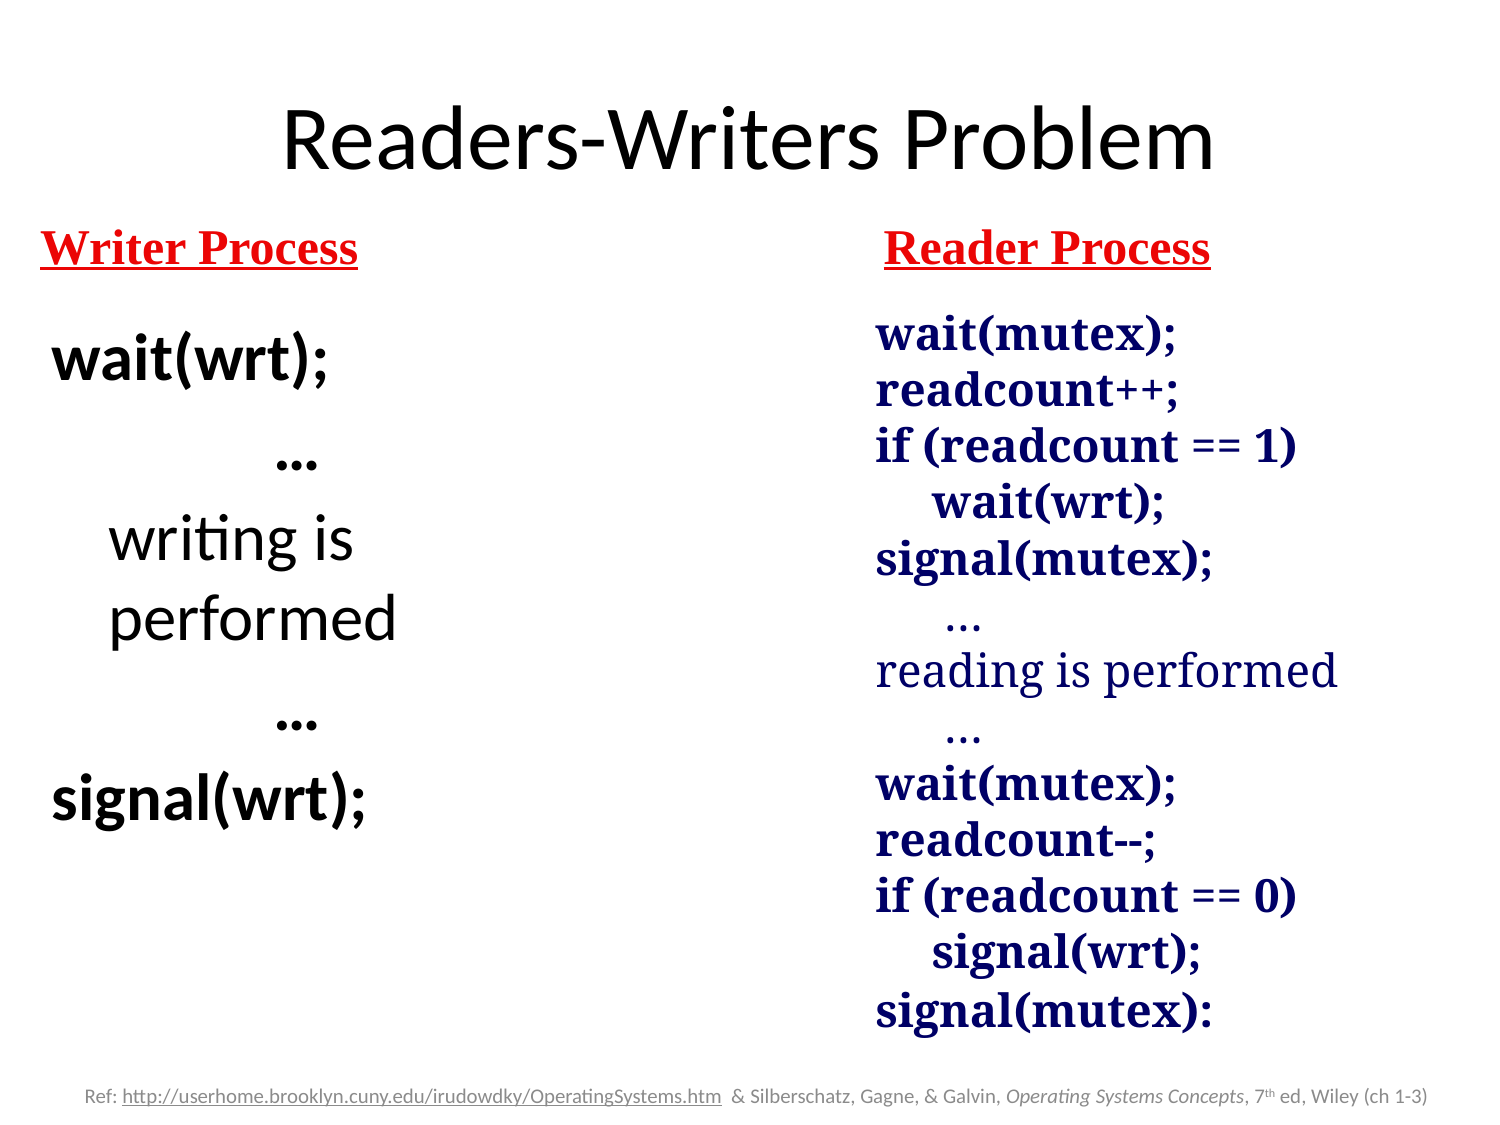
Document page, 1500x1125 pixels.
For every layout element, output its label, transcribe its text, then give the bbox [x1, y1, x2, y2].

footer Ref: http://userhome.brooklyn.cuny.edu/irudowdky/OperatingSystems.htm & Silberschatz, Gagne, & Galvin, Operating Systems Concepts, 7th ed, Wiley (ch 1-3) [37, 1065, 1475, 1125]
list wait(wrt); … writing is performed … signal(wrt); [36, 306, 606, 1024]
text_box Writer Process Reader Process [25, 206, 1318, 282]
title Readers-Writers Problem [37, 39, 1463, 227]
text_box wait(mutex); readcount++; if (readcount == 1) wait(wrt); signal(mutex); … reading is performed … wait(mutex); readcount--; if (readcount == 0) signal(wrt); signal(mutex): [860, 303, 1419, 979]
